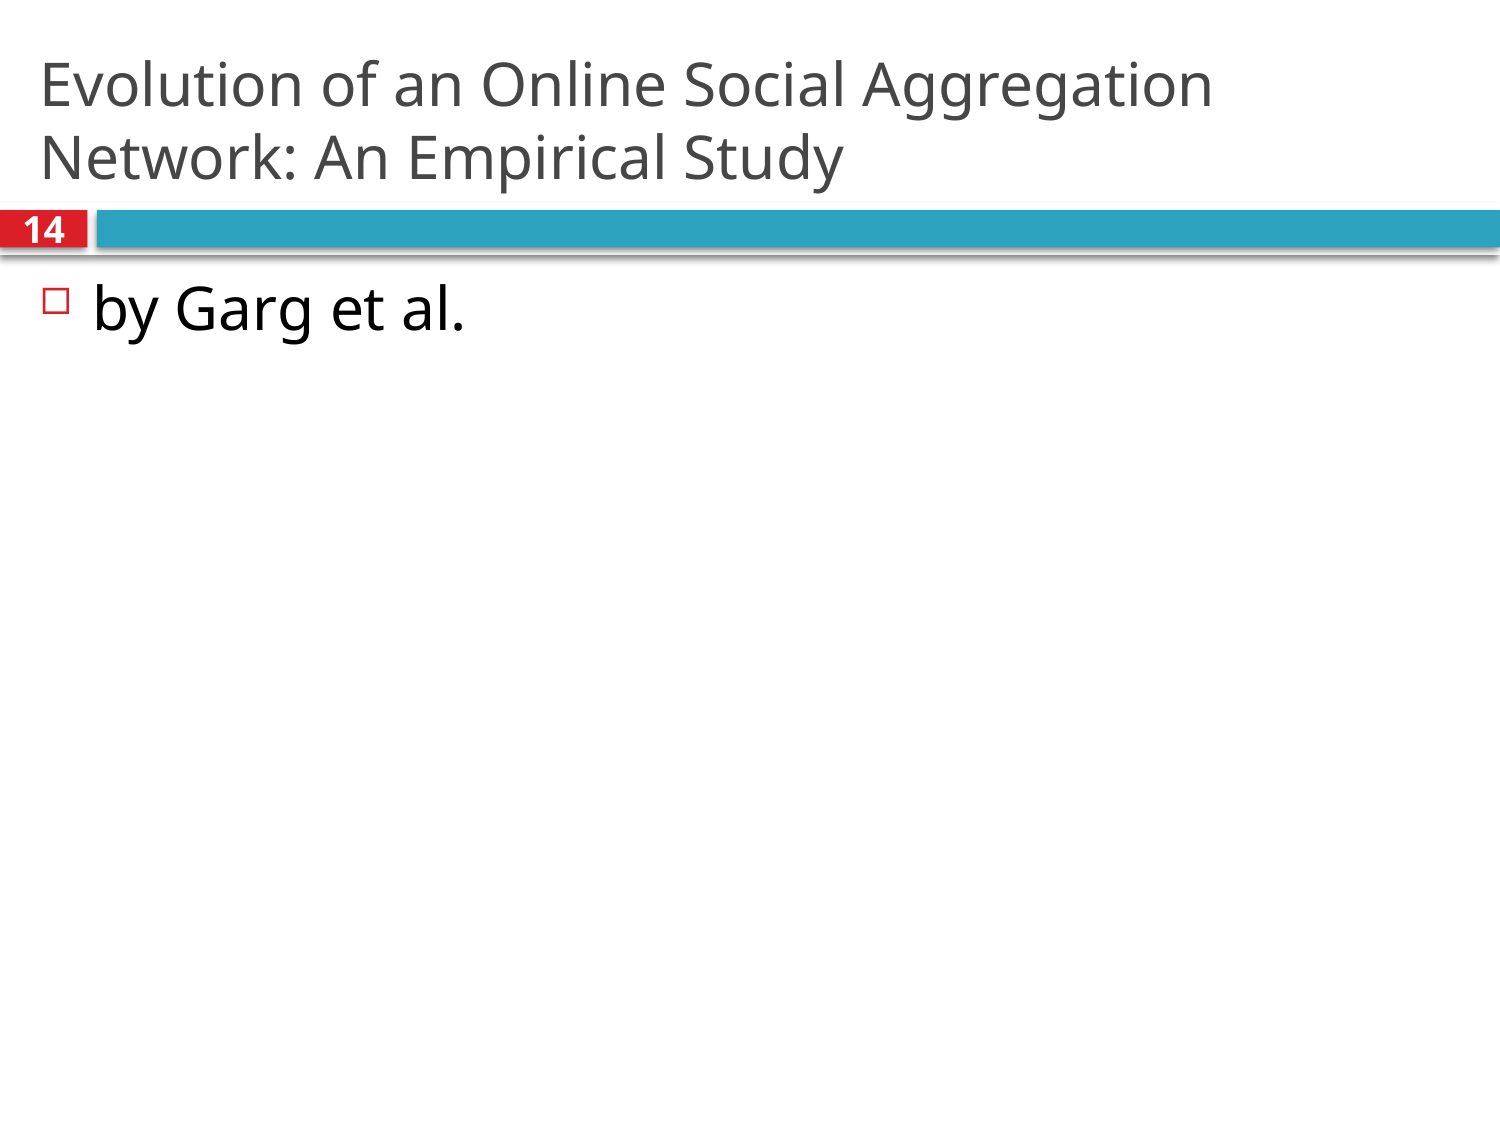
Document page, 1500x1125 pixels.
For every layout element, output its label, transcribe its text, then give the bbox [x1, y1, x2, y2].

slide_number 14 [0, 206, 88, 257]
title Evolution of an Online Social Aggregation Network: An Empirical Study [24, 37, 1475, 200]
list by Garg et al. [24, 262, 1475, 1100]
